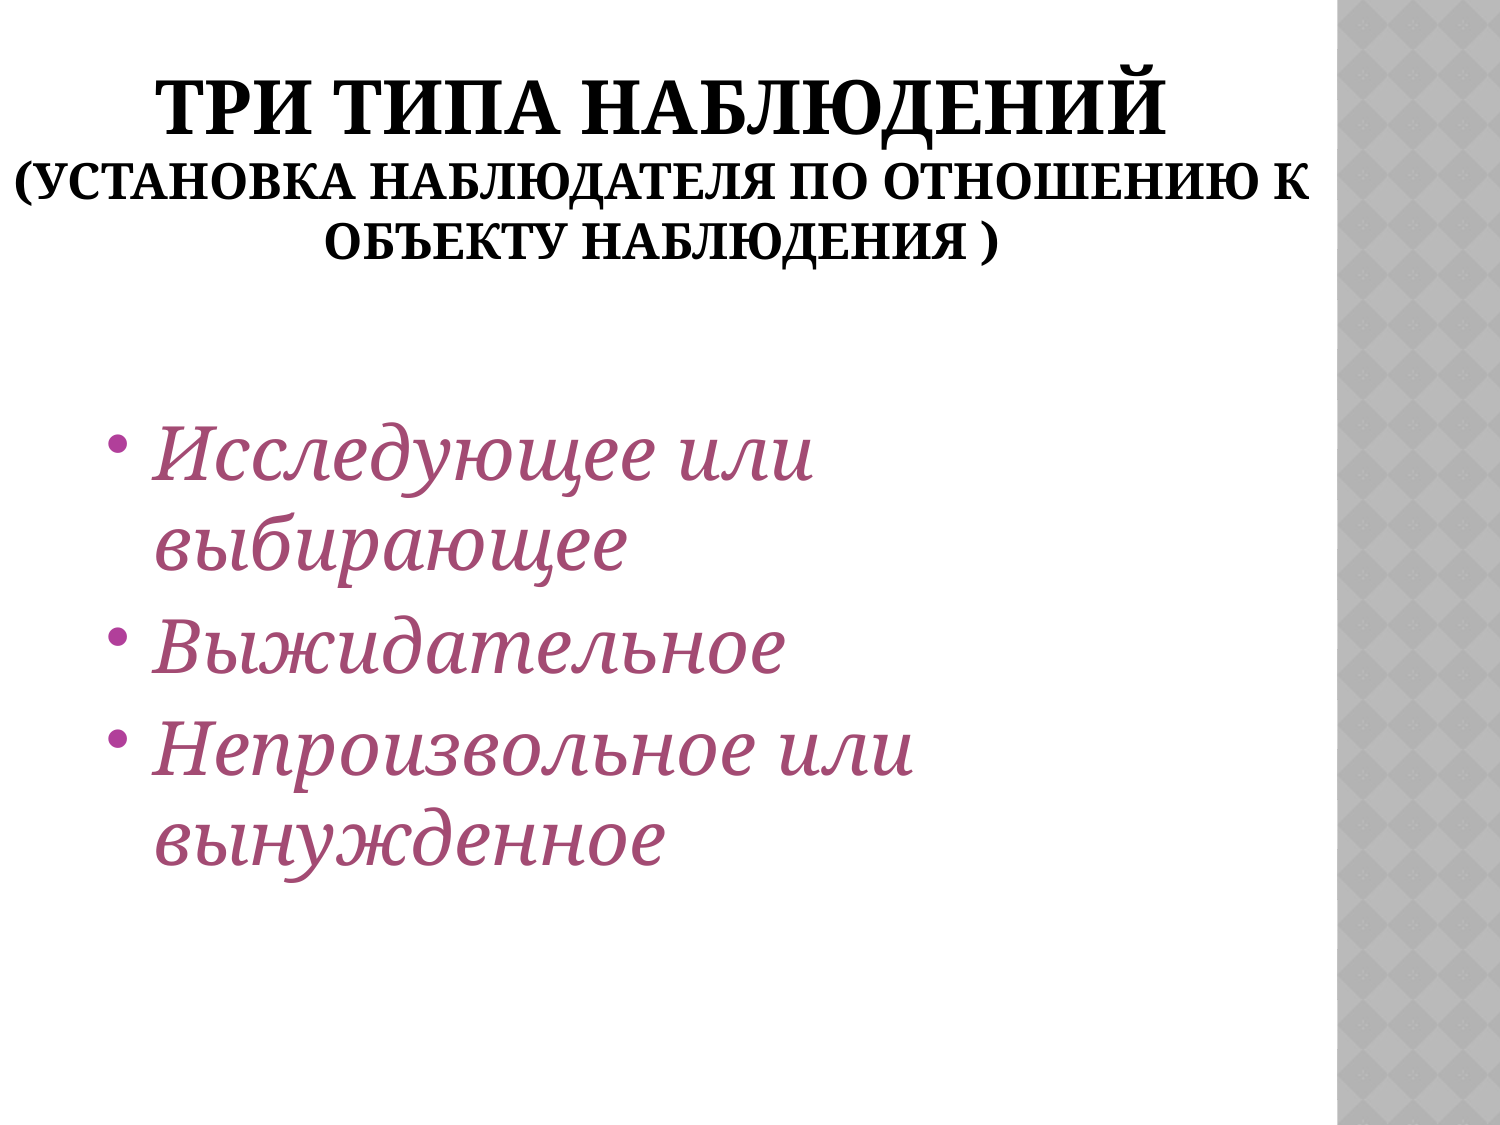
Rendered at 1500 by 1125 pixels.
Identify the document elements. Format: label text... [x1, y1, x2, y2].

list Исследующее или выбирающее Выжидательное Непроизвольное или вынужденное [93, 398, 1282, 1125]
title ТРИ ТИПА НАБЛЮДЕНИЙ (установкА наблюдателя по отношению к объекту наблюдения ) [0, 93, 1325, 270]
